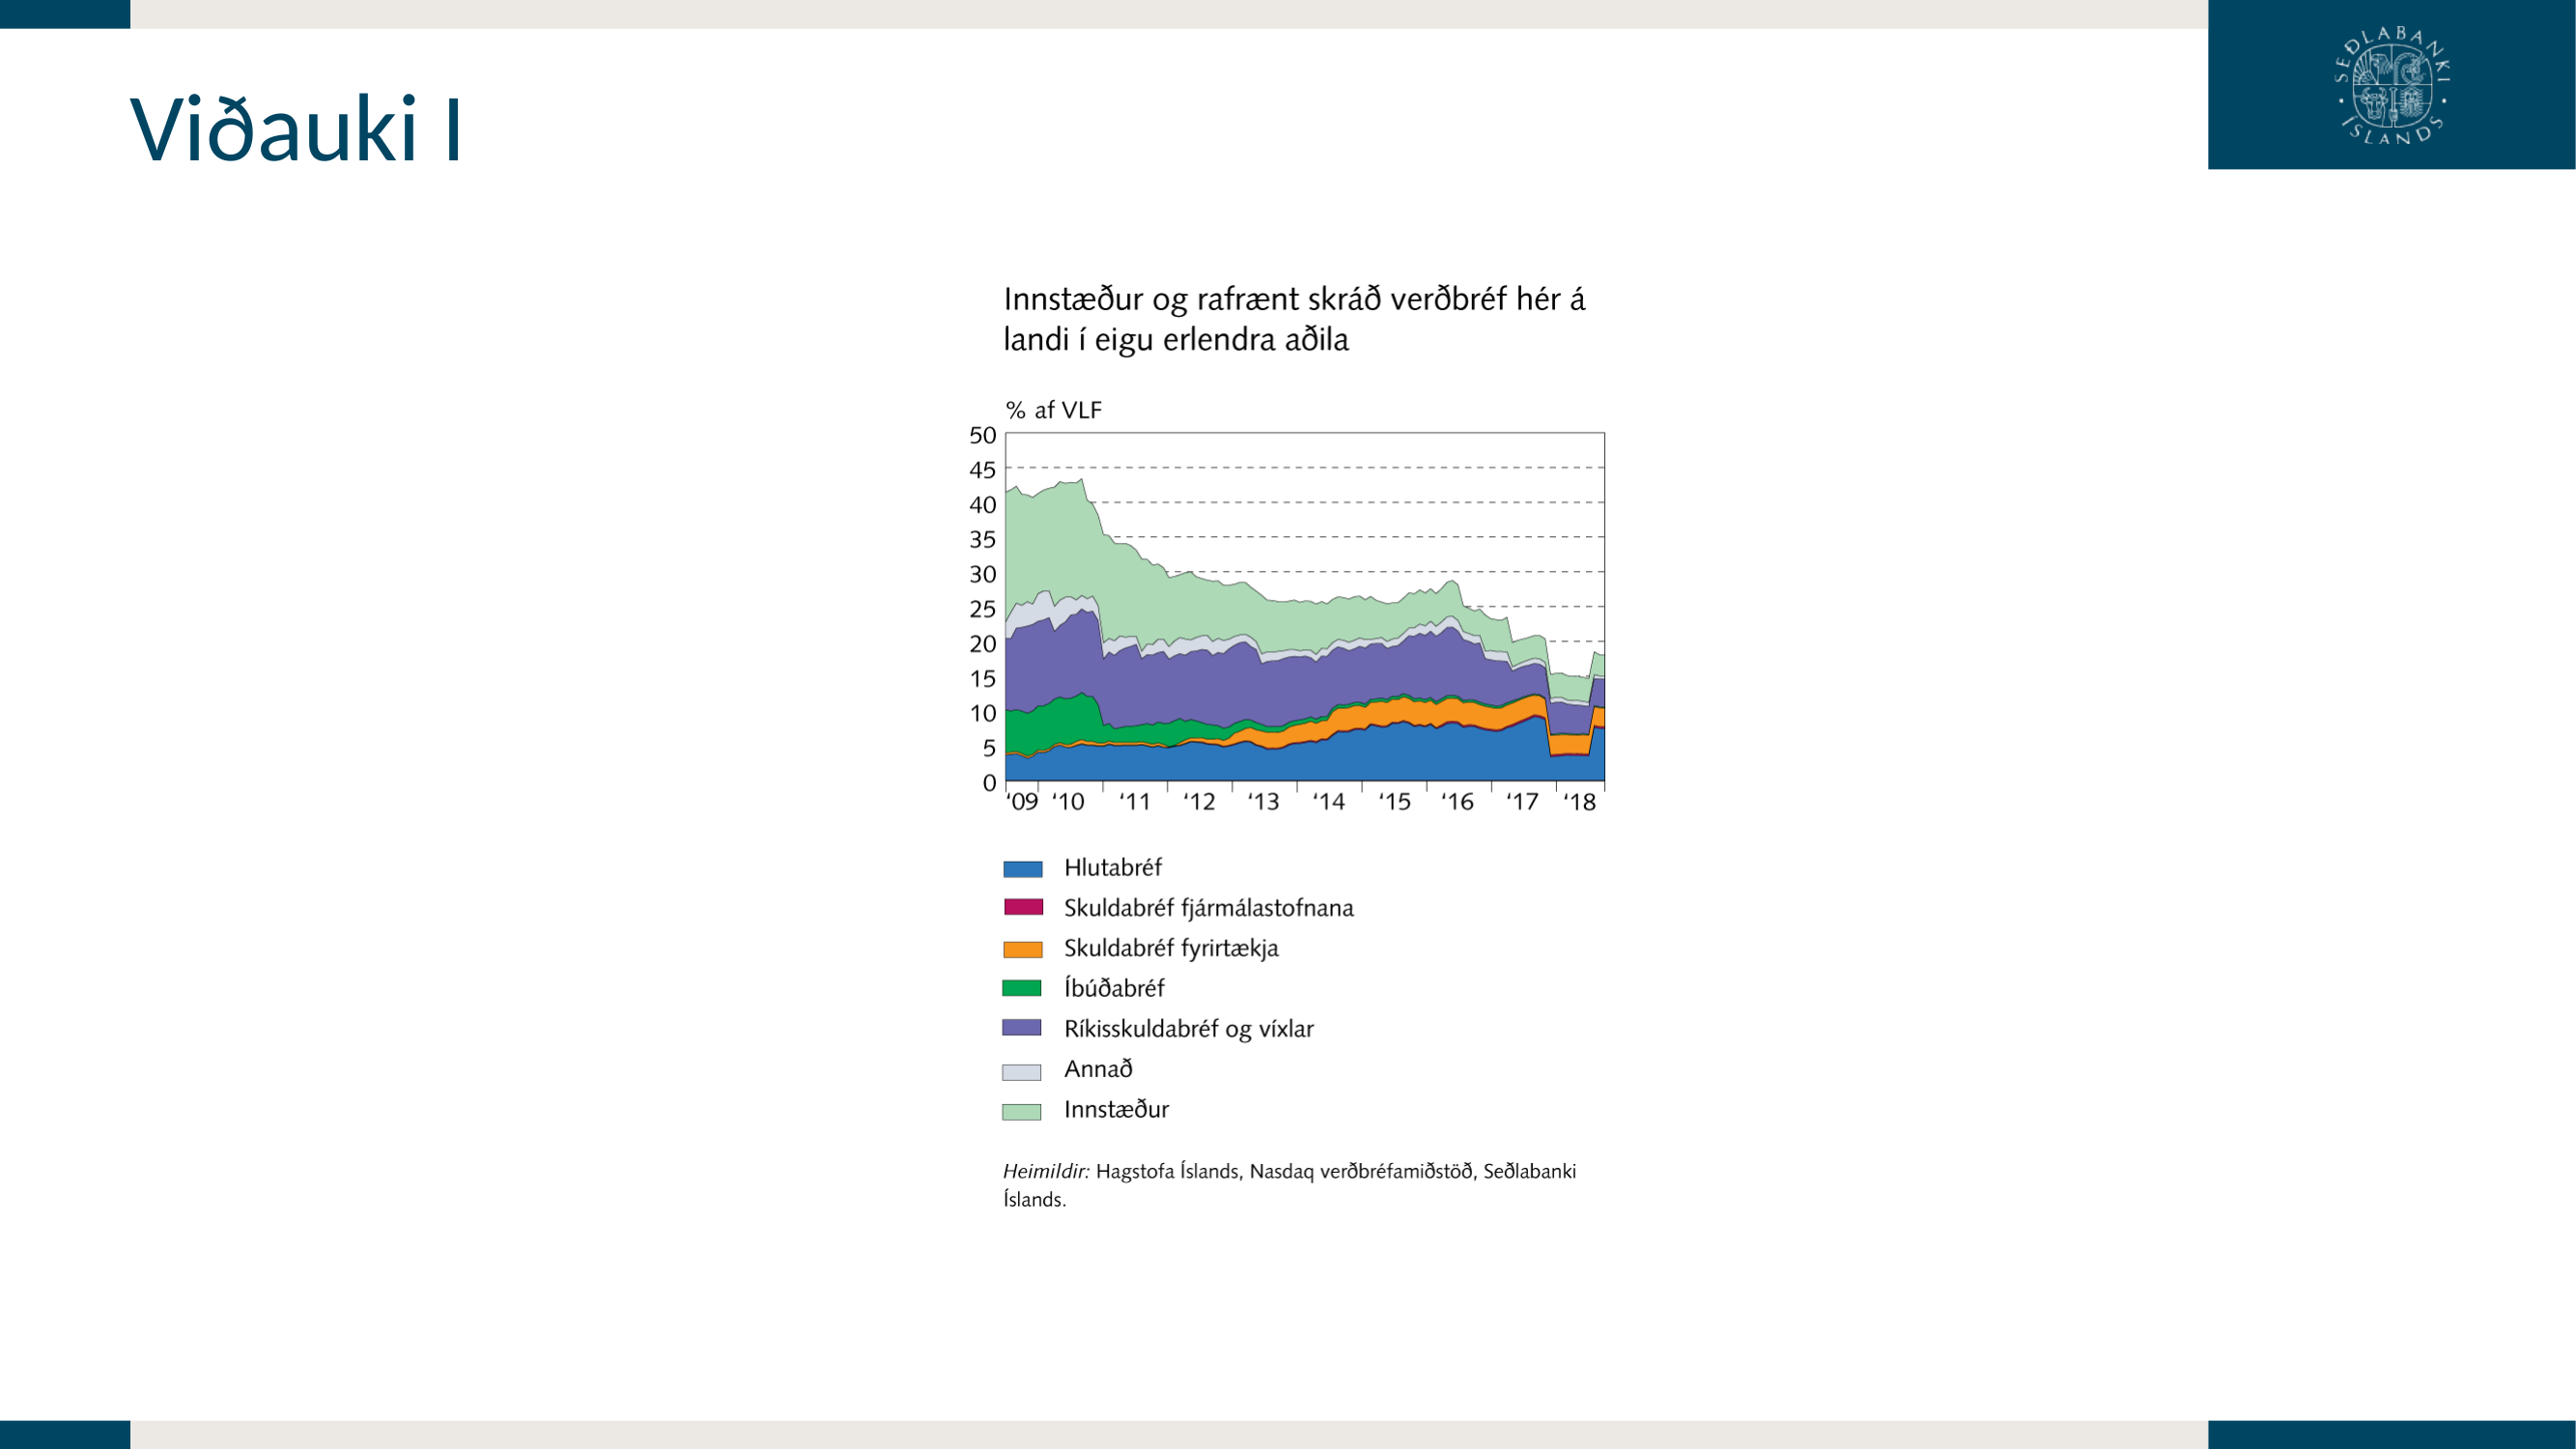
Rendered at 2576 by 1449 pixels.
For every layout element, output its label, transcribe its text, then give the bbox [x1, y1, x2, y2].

picture [969, 238, 1607, 1211]
title Viðauki I [129, 86, 2178, 290]
